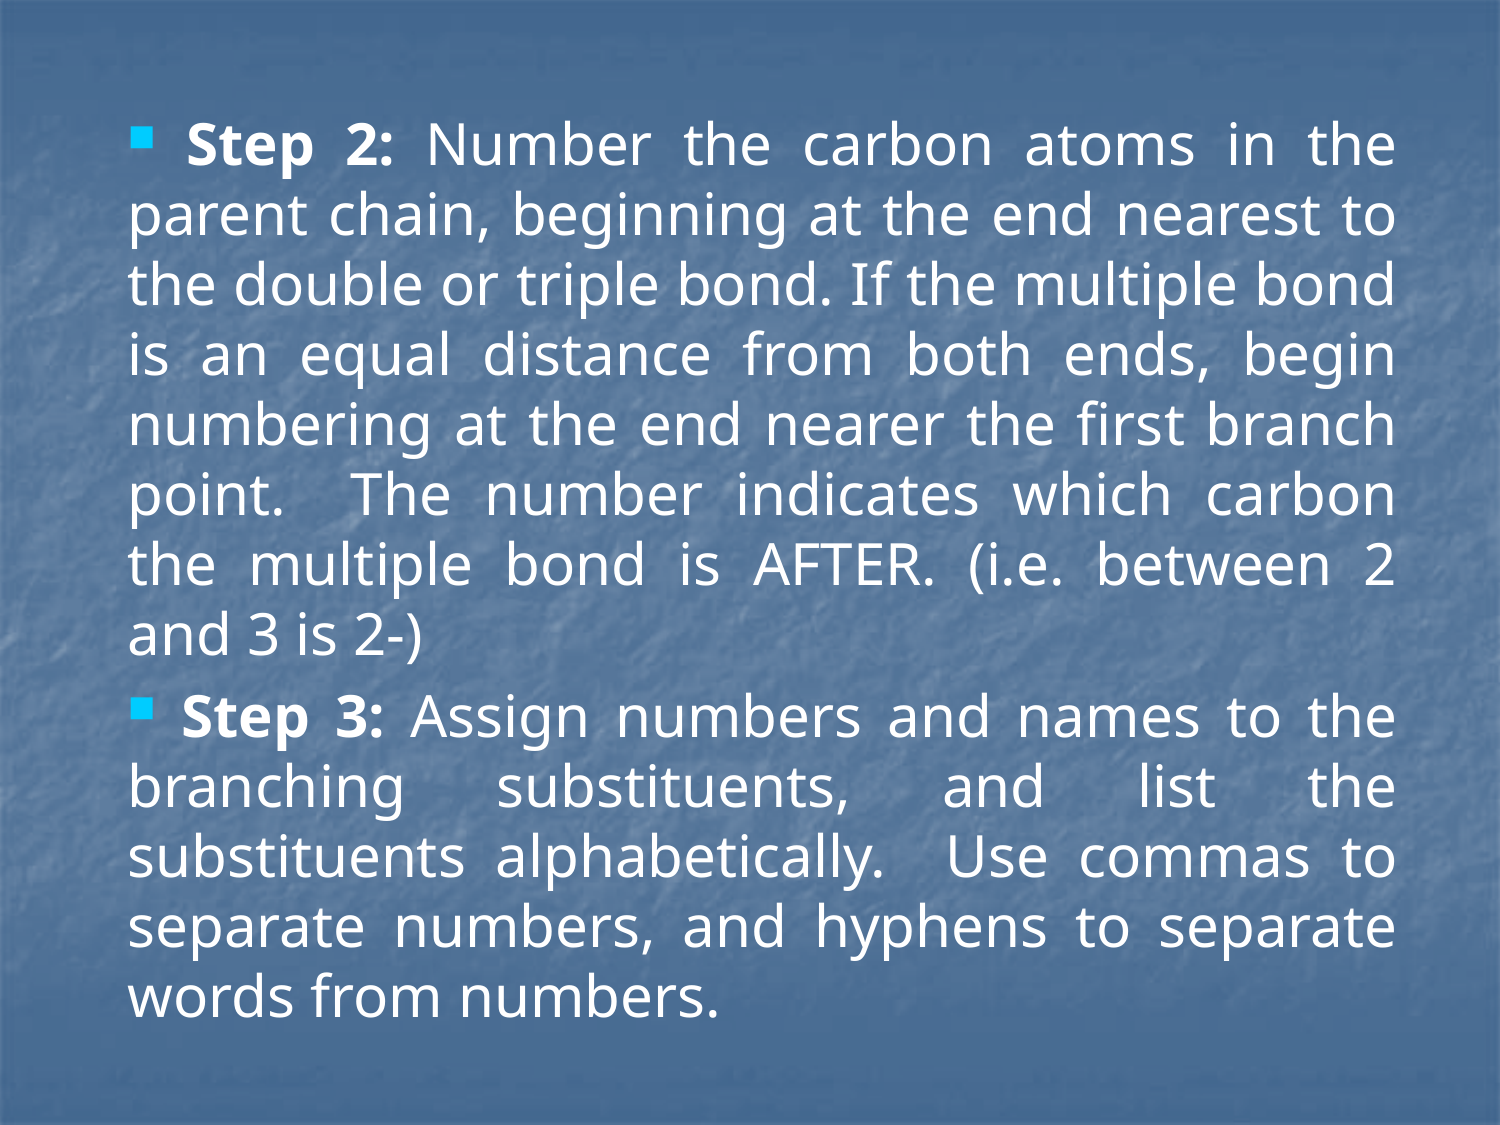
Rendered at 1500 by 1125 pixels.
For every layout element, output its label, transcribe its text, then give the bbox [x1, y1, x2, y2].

list Step 2: Number the carbon atoms in the parent chain, beginning at the end nearest to the double or triple bond. If the multiple bond is an equal distance from both ends, begin numbering at the end nearer the first branch point. The number indicates which carbon the multiple bond is AFTER. (i.e. between 2 and 3 is 2-) Step 3: Assign numbers and names to the branching substituents, and list the substituents alphabetically. Use commas to separate numbers, and hyphens to separate words from numbers. [112, 99, 1413, 1006]
